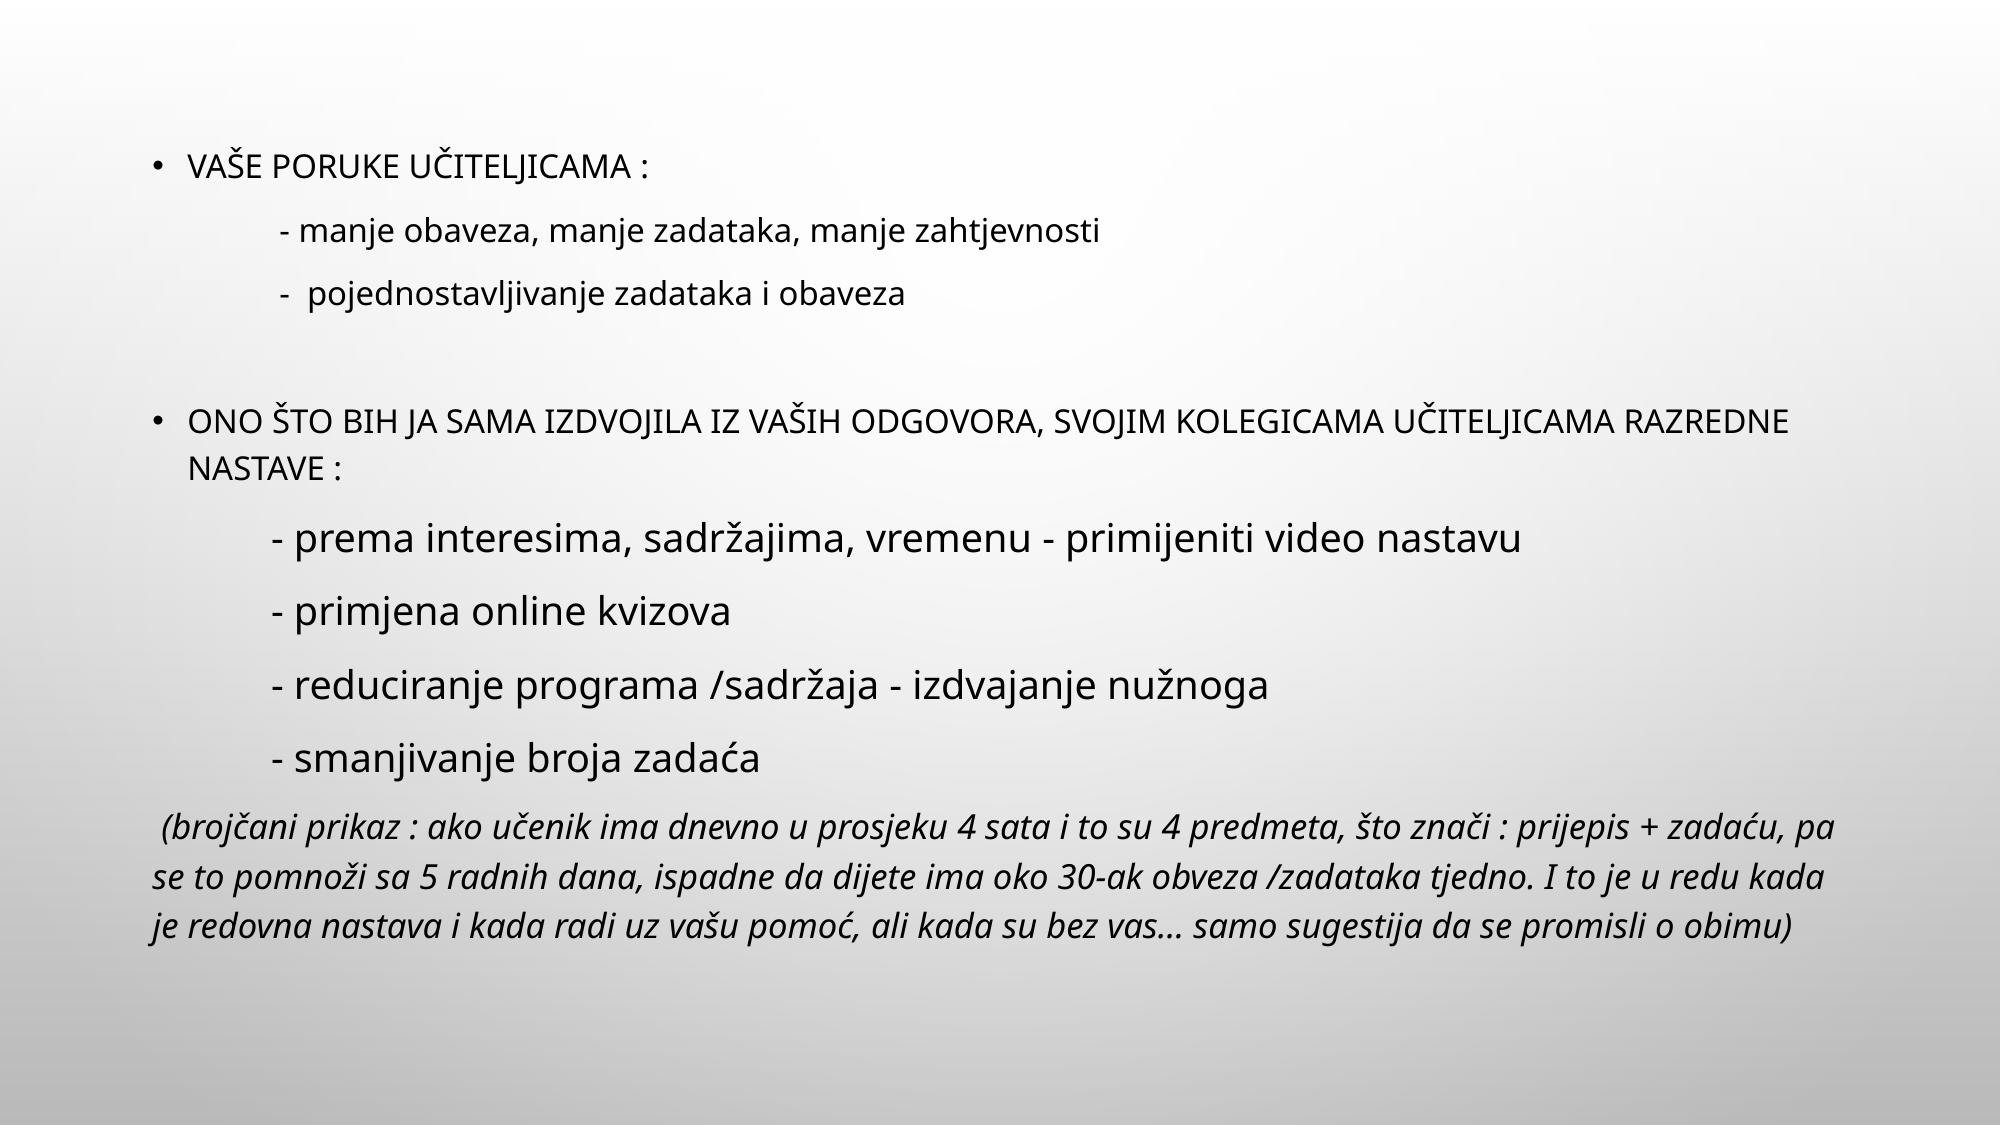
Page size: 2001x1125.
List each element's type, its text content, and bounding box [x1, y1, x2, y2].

picture [0, 0, 2000, 1125]
list Vaše poruke učiteljicama : - manje obaveza, manje zadataka, manje zahtjevnosti - pojednostavljivanje zadataka i obaveza Ono što bih ja sama izdvojila iz vaših odgovora, svojim kolegicama učiteljicama razredne nastave : - prema interesima, sadržajima, vremenu - primijeniti video nastavu - primjena online kvizova - reduciranje programa /sadržaja - izdvajanje nužnoga - smanjivanje broja zadaća (brojčani prikaz : ako učenik ima dnevno u prosjeku 4 sata i to su 4 predmeta, što znači : prijepis + zadaću, pa se to pomnoži sa 5 radnih dana, ispadne da dijete ima oko 30-ak obveza /zadataka tjedno. I to je u redu kada je redovna nastava i kada radi uz vašu pomoć, ali kada su bez vas… samo sugestija da se promisli o obimu) [137, 129, 1863, 1014]
